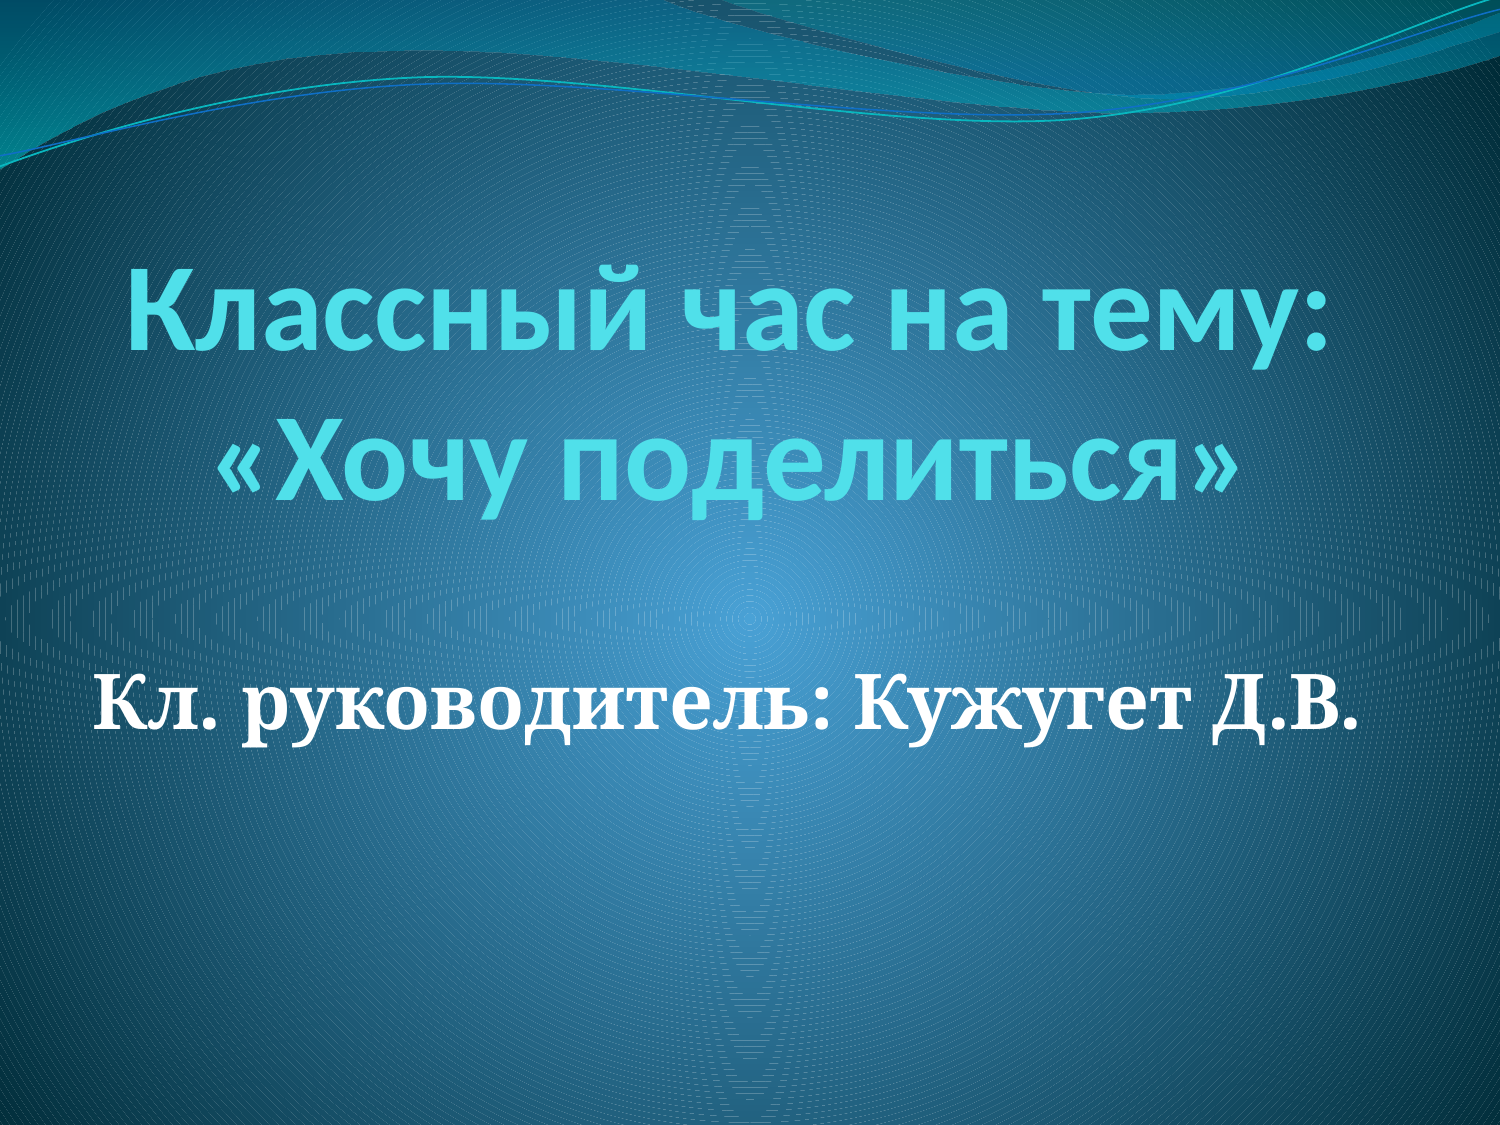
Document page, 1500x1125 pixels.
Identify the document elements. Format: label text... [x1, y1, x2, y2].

subtitle Кл. руководитель: Кужугет Д.В. [87, 529, 1376, 818]
title Классный час на тему: «Хочу поделиться» [87, 224, 1376, 525]
